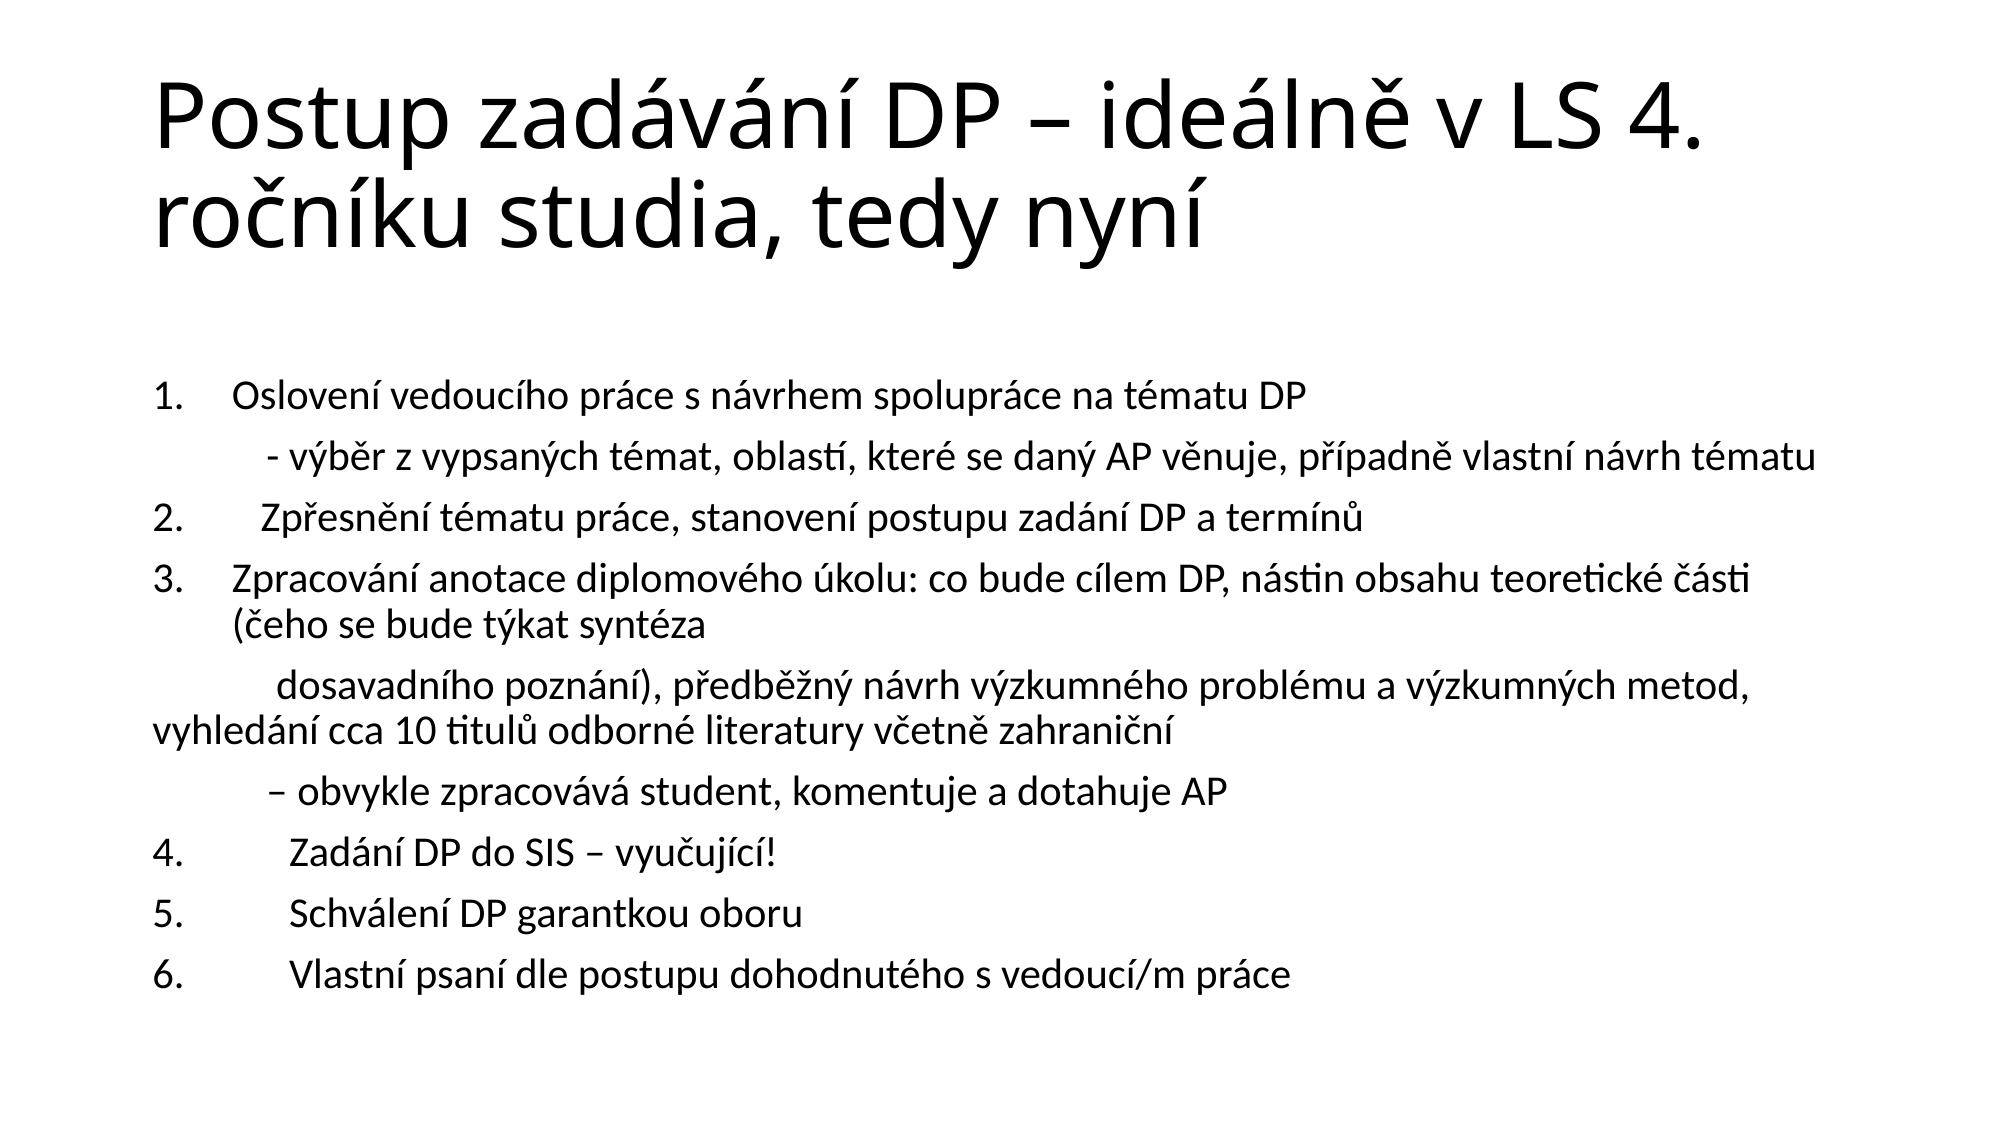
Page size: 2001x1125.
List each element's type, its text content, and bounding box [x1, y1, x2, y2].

list Oslovení vedoucího práce s návrhem spolupráce na tématu DP - výběr z vypsaných témat, oblastí, které se daný AP věnuje, případně vlastní návrh tématu 2. Zpřesnění tématu práce, stanovení postupu zadání DP a termínů Zpracování anotace diplomového úkolu: co bude cílem DP, nástin obsahu teoretické části (čeho se bude týkat syntéza dosavadního poznání), předběžný návrh výzkumného problému a výzkumných metod, vyhledání cca 10 titulů odborné literatury včetně zahraniční – obvykle zpracovává student, komentuje a dotahuje AP 4. Zadání DP do SIS – vyučující! 5. Schválení DP garantkou oboru 6. Vlastní psaní dle postupu dohodnutého s vedoucí/m práce [137, 299, 1863, 1014]
title Postup zadávání DP – ideálně v LS 4. ročníku studia, tedy nyní [137, 59, 1863, 278]
